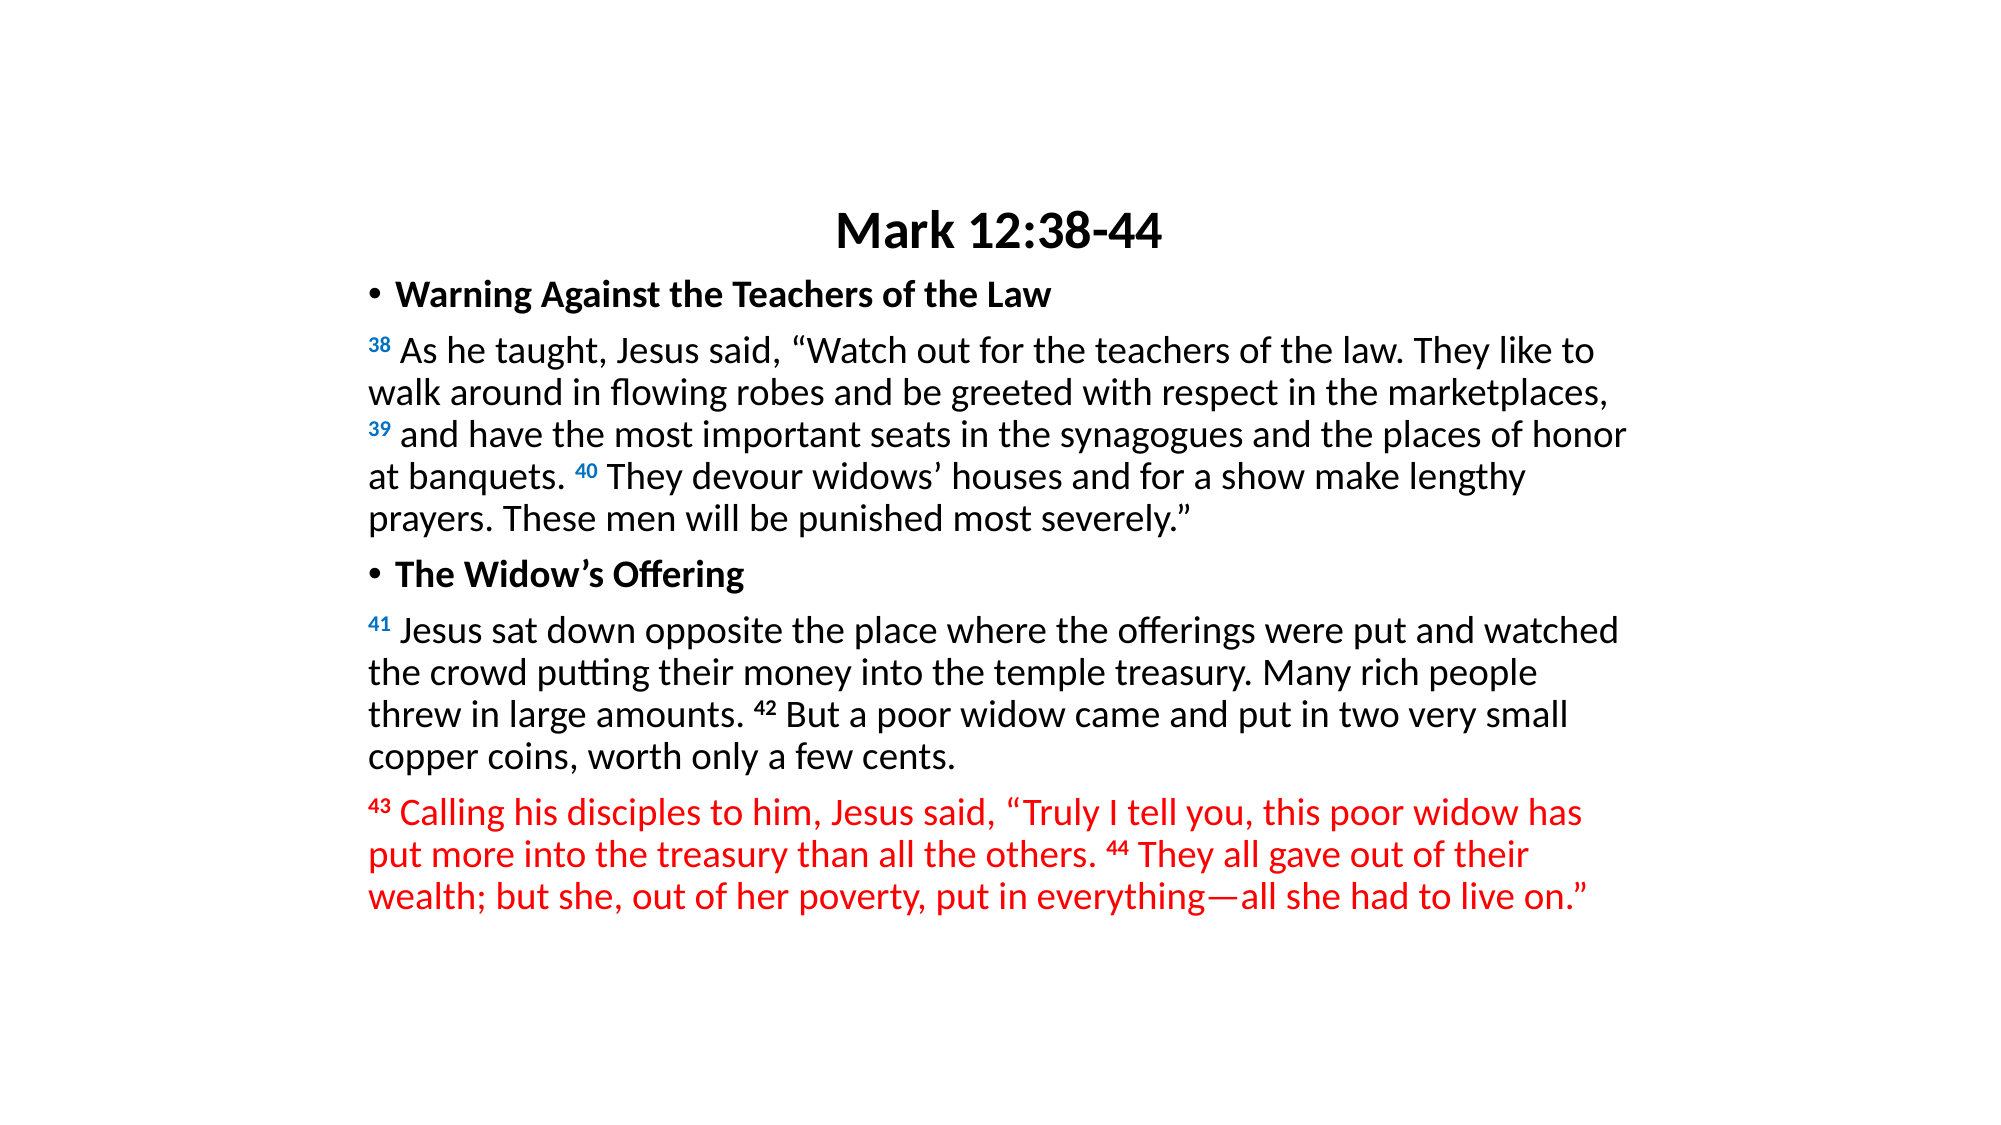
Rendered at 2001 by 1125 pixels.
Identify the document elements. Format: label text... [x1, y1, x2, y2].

list Mark 12:38-44 Warning Against the Teachers of the Law 38 As he taught, Jesus said, “Watch out for the teachers of the law. They like to walk around in flowing robes and be greeted with respect in the marketplaces, 39 and have the most important seats in the synagogues and the places of honor at banquets. 40 They devour widows’ houses and for a show make lengthy prayers. These men will be punished most severely.” The Widow’s Offering 41 Jesus sat down opposite the place where the offerings were put and watched the crowd putting their money into the temple treasury. Many rich people threw in large amounts. 42 But a poor widow came and put in two very small copper coins, worth only a few cents. 43 Calling his disciples to him, Jesus said, “Truly I tell you, this poor widow has put more into the treasury than all the others. 44 They all gave out of their wealth; but she, out of her poverty, put in everything—all she had to live on.” [353, 194, 1647, 938]
